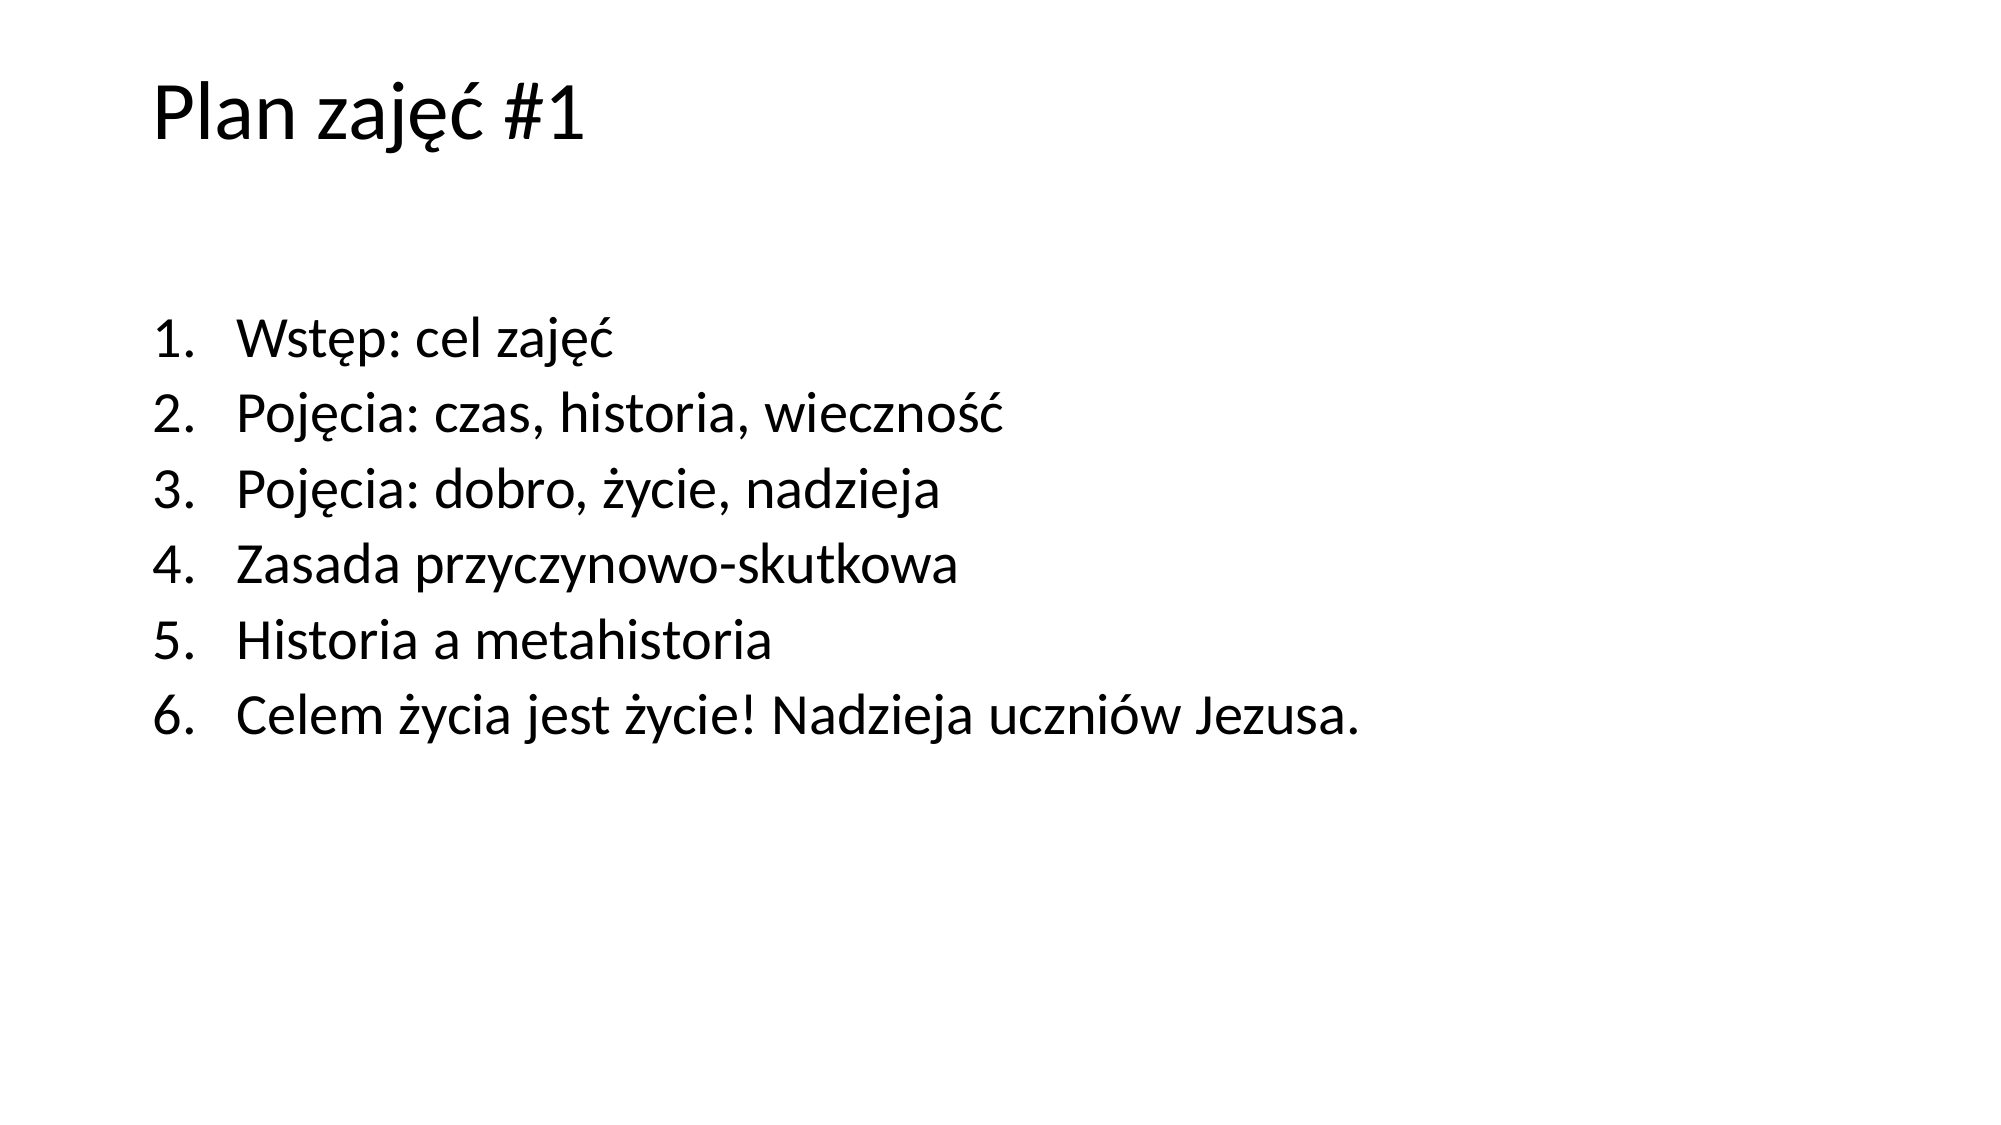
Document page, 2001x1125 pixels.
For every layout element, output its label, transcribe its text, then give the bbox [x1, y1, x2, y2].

list Wstęp: cel zajęć Pojęcia: czas, historia, wieczność Pojęcia: dobro, życie, nadzieja Zasada przyczynowo-skutkowa Historia a metahistoria Celem życia jest życie! Nadzieja uczniów Jezusa. [137, 299, 1863, 1014]
title Plan zajęć #1 [137, 59, 1863, 177]
